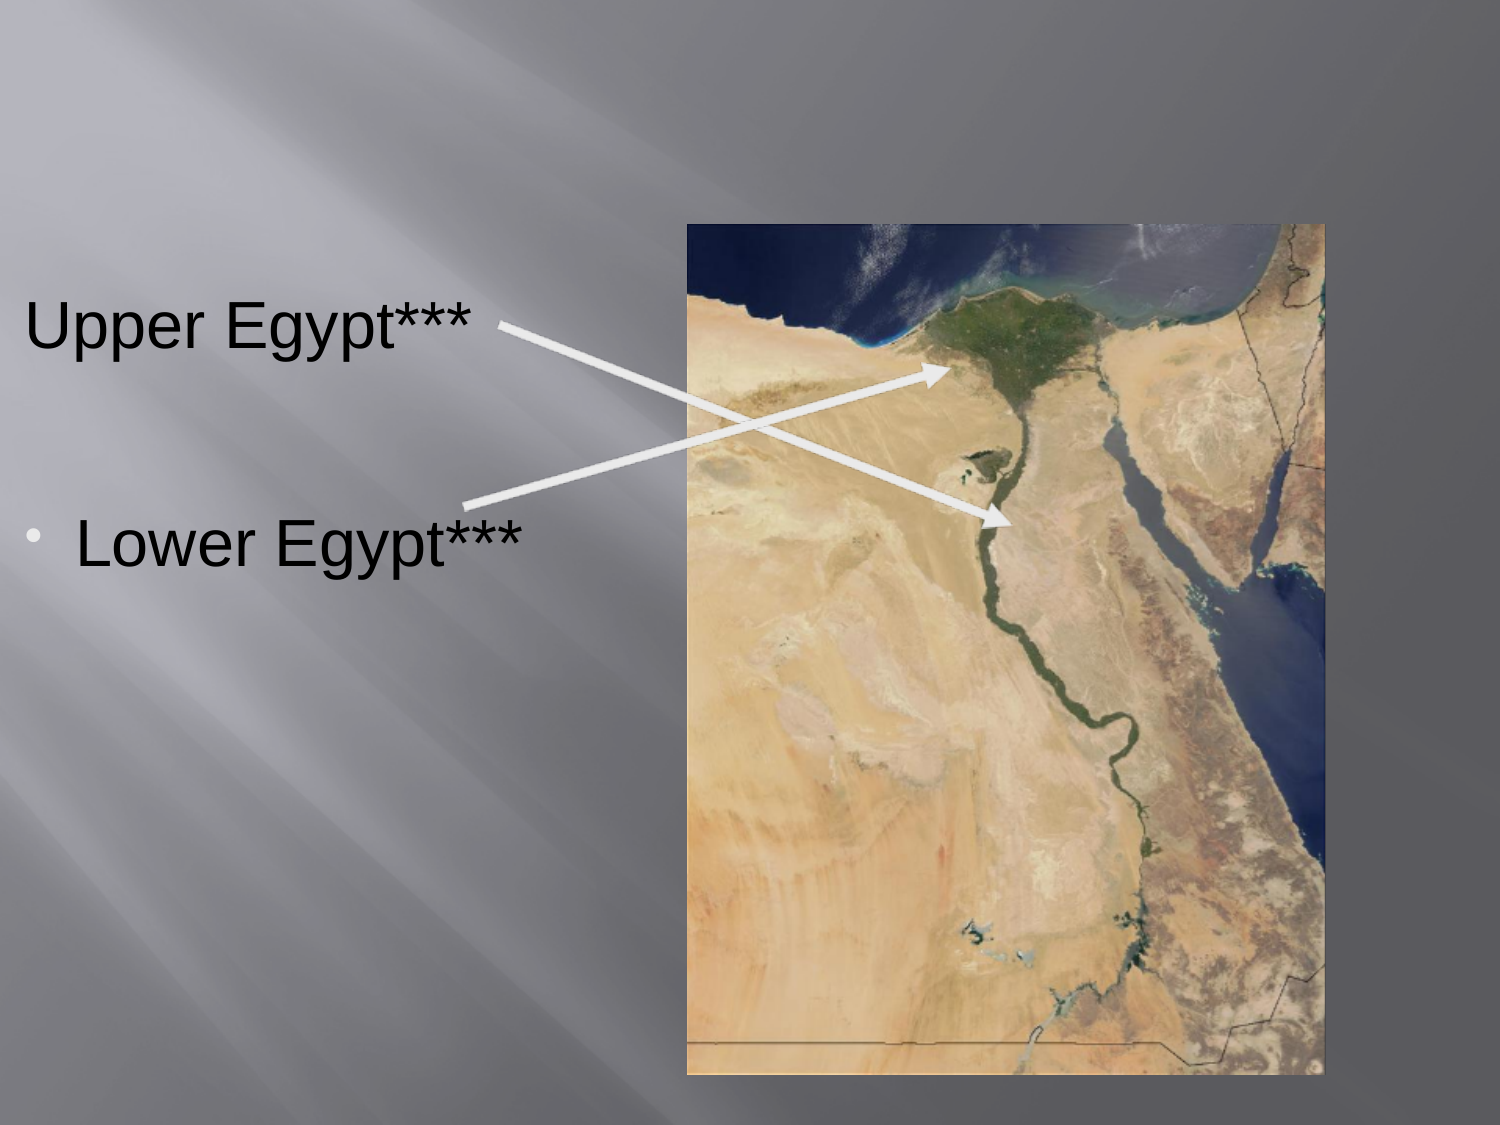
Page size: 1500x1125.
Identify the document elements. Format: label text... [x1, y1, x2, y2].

subtitle Upper Egypt*** Lower Egypt*** [0, 287, 687, 1016]
picture [462, 224, 1327, 1076]
